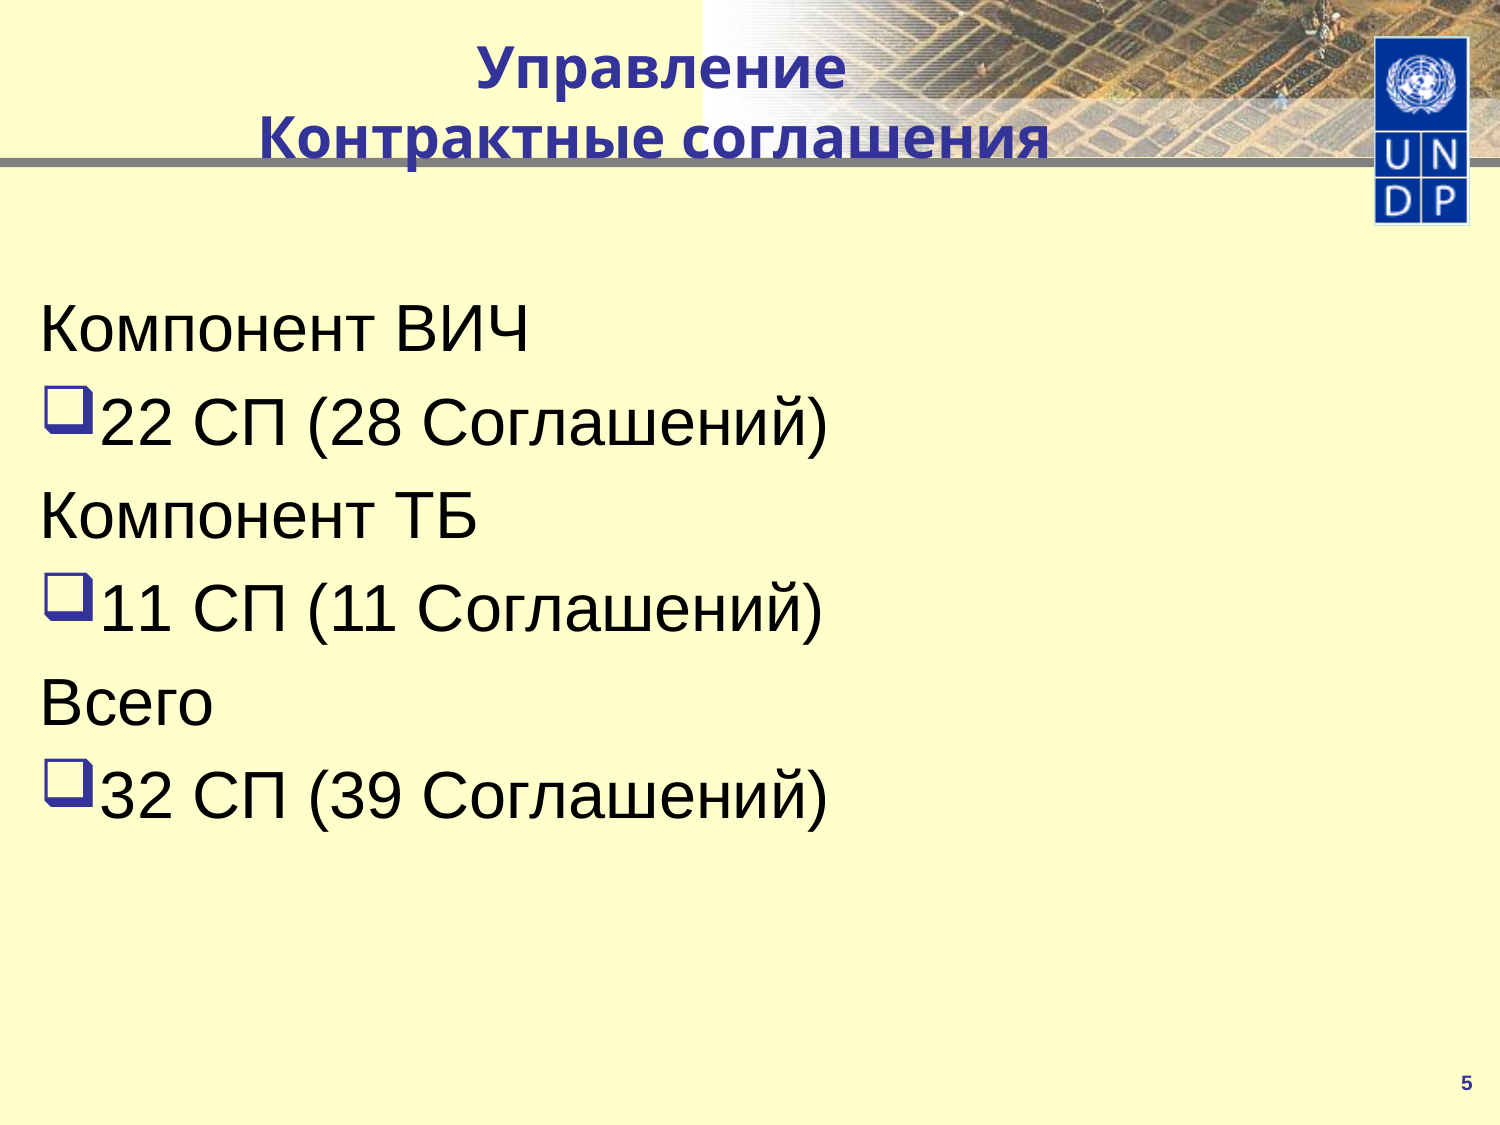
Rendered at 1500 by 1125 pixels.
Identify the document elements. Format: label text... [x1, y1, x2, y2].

list Компонент ВИЧ 22 CП (28 Соглашений) Компонент ТБ 11 СП (11 Соглашений) Всего 32 СП (39 Соглашений) [24, 184, 1488, 1103]
picture [703, 0, 1500, 157]
picture [1375, 38, 1469, 184]
title Управление Контрактные соглашения [24, 49, 1301, 151]
